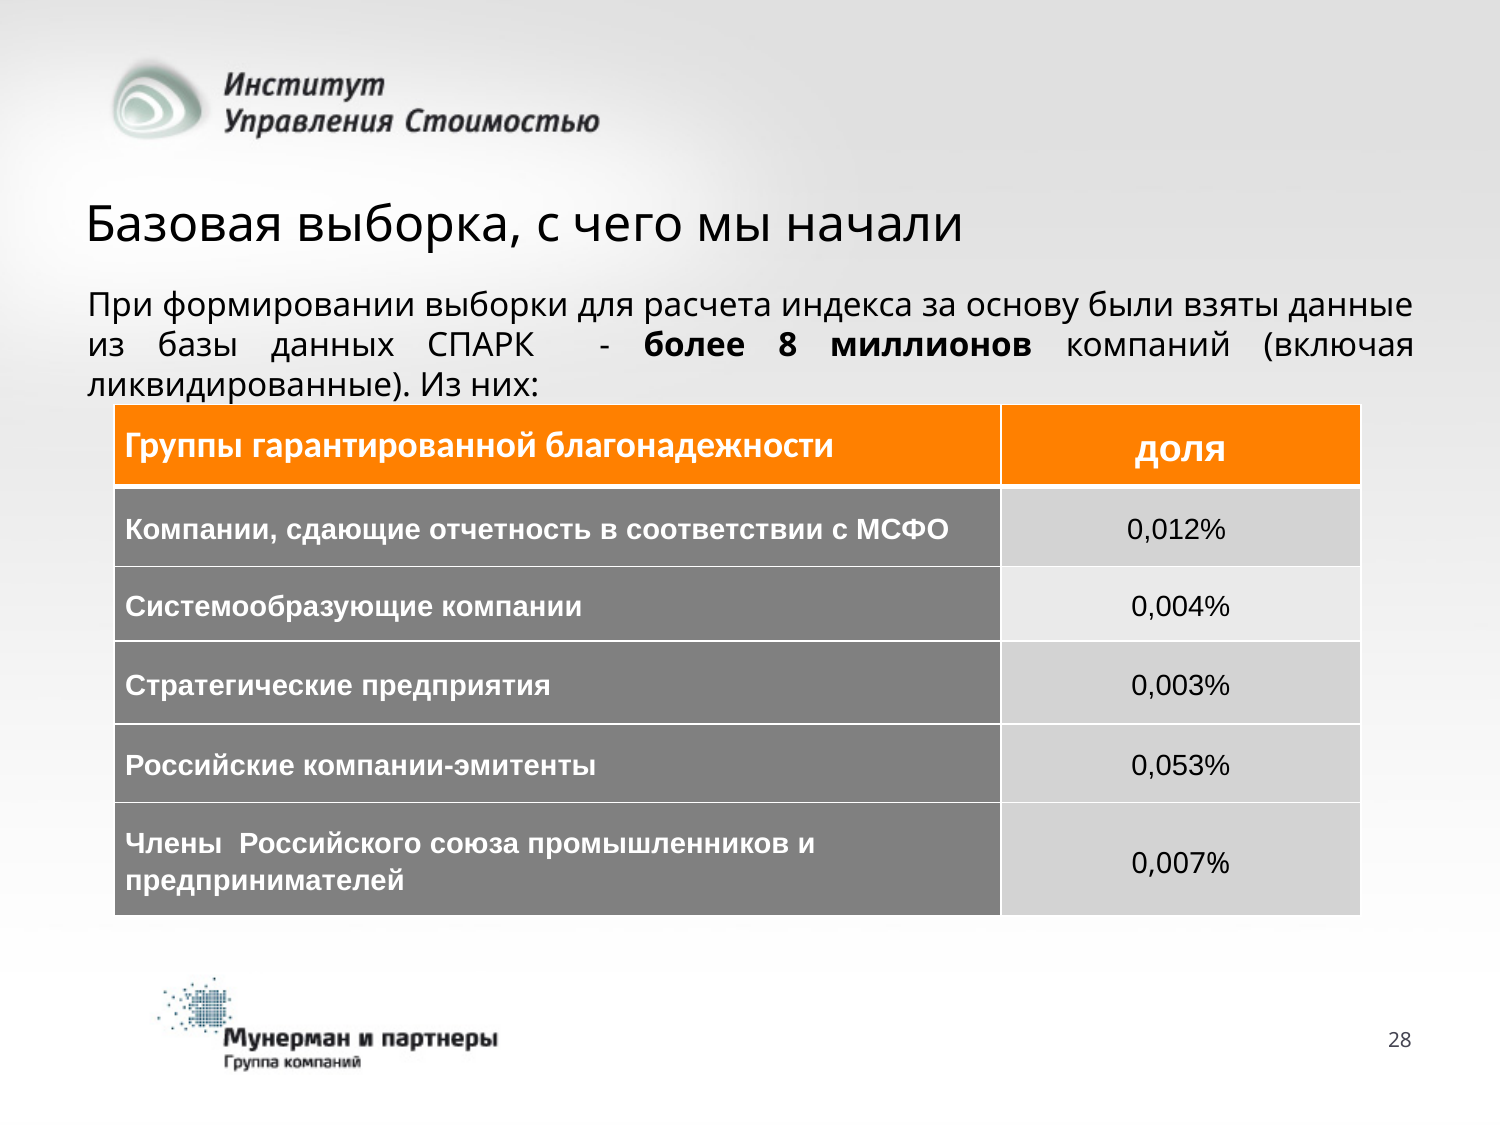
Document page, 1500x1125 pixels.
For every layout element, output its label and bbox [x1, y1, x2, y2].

list [0, 0, 1500, 1125]
